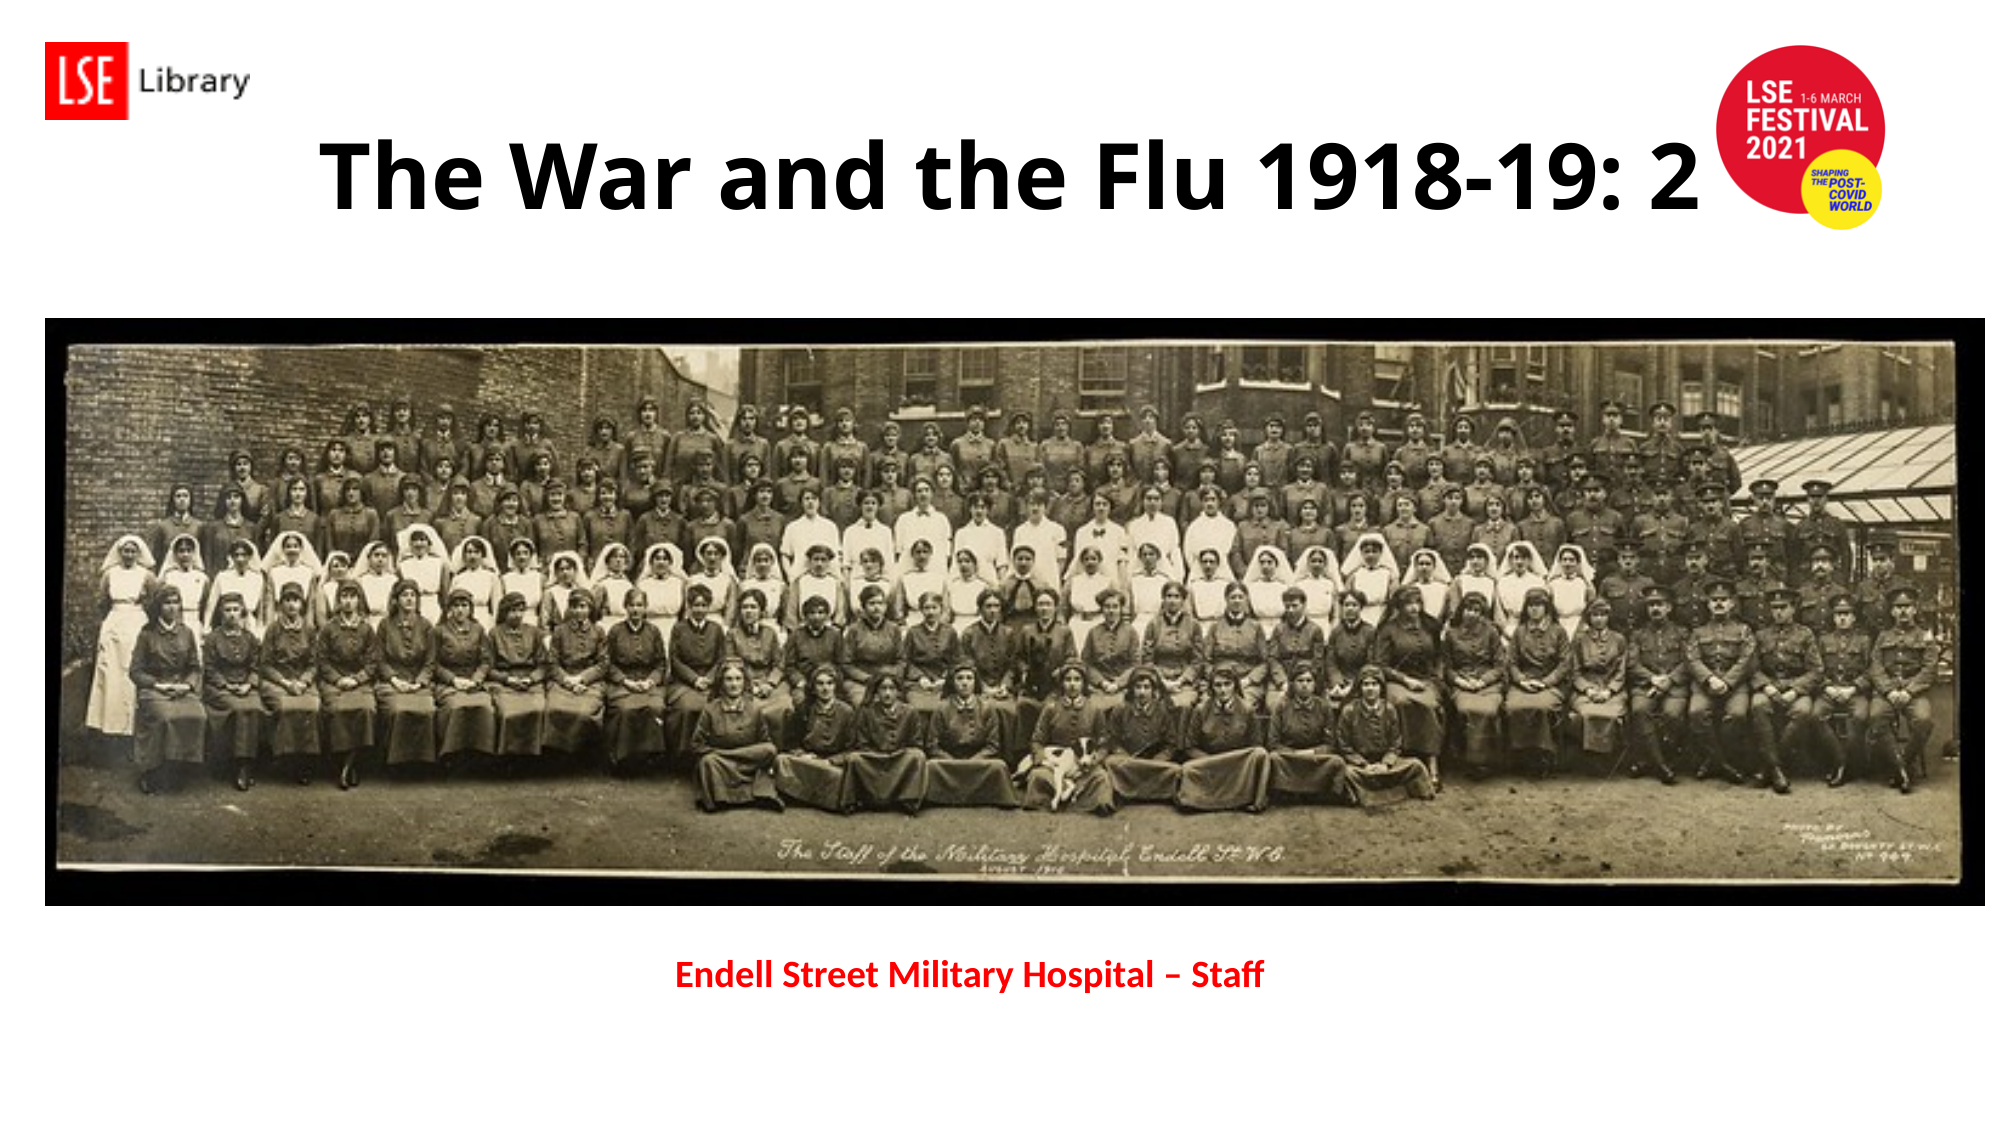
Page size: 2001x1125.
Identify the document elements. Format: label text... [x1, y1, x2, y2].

title The War and the Flu 1918-19: 2 [178, 42, 1843, 318]
picture [45, 318, 1985, 906]
picture [1713, 42, 1888, 233]
picture [44, 42, 250, 121]
list Endell Street Military Hospital – Staff [614, 906, 1334, 1005]
